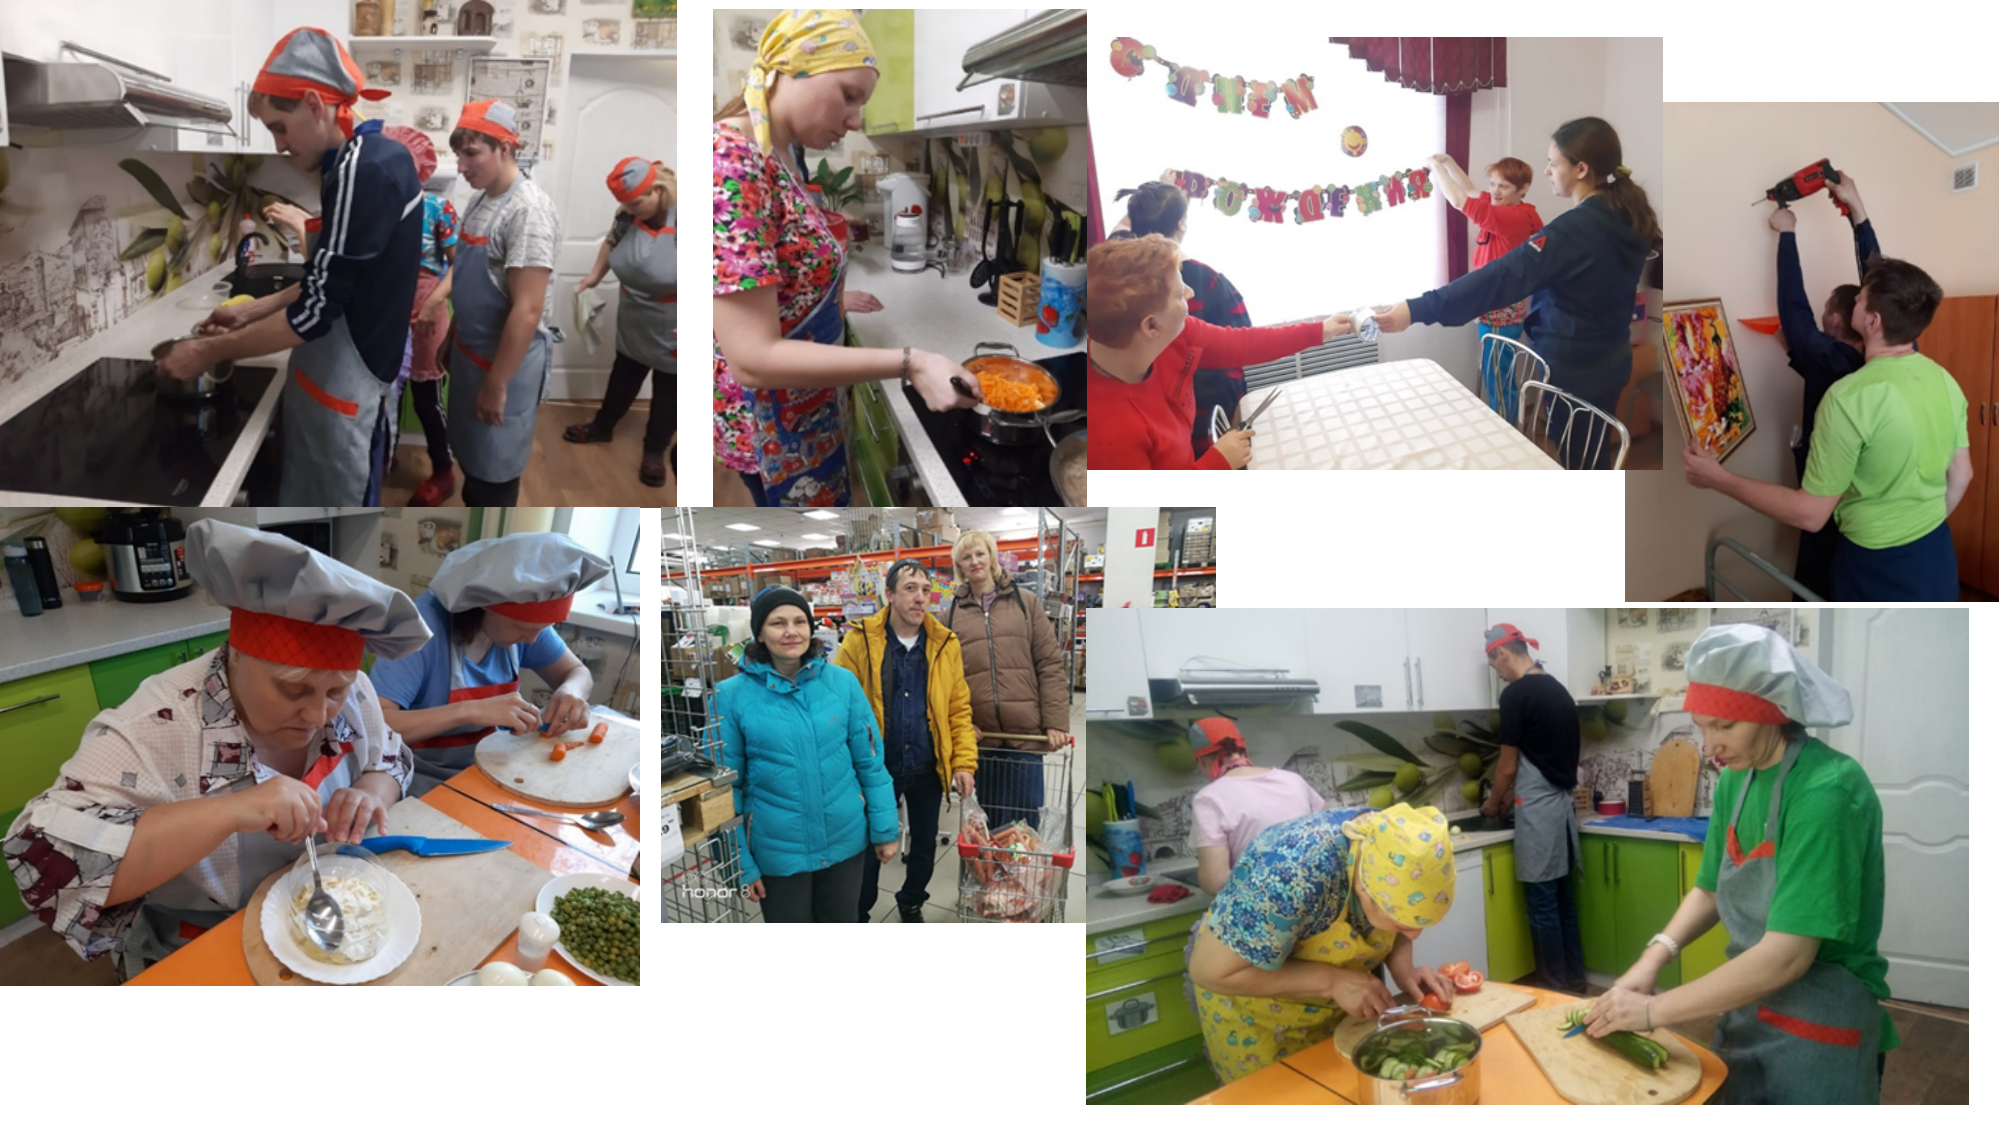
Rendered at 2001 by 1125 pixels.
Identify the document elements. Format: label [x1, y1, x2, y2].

picture [0, 0, 1999, 1105]
list [0, 507, 640, 986]
